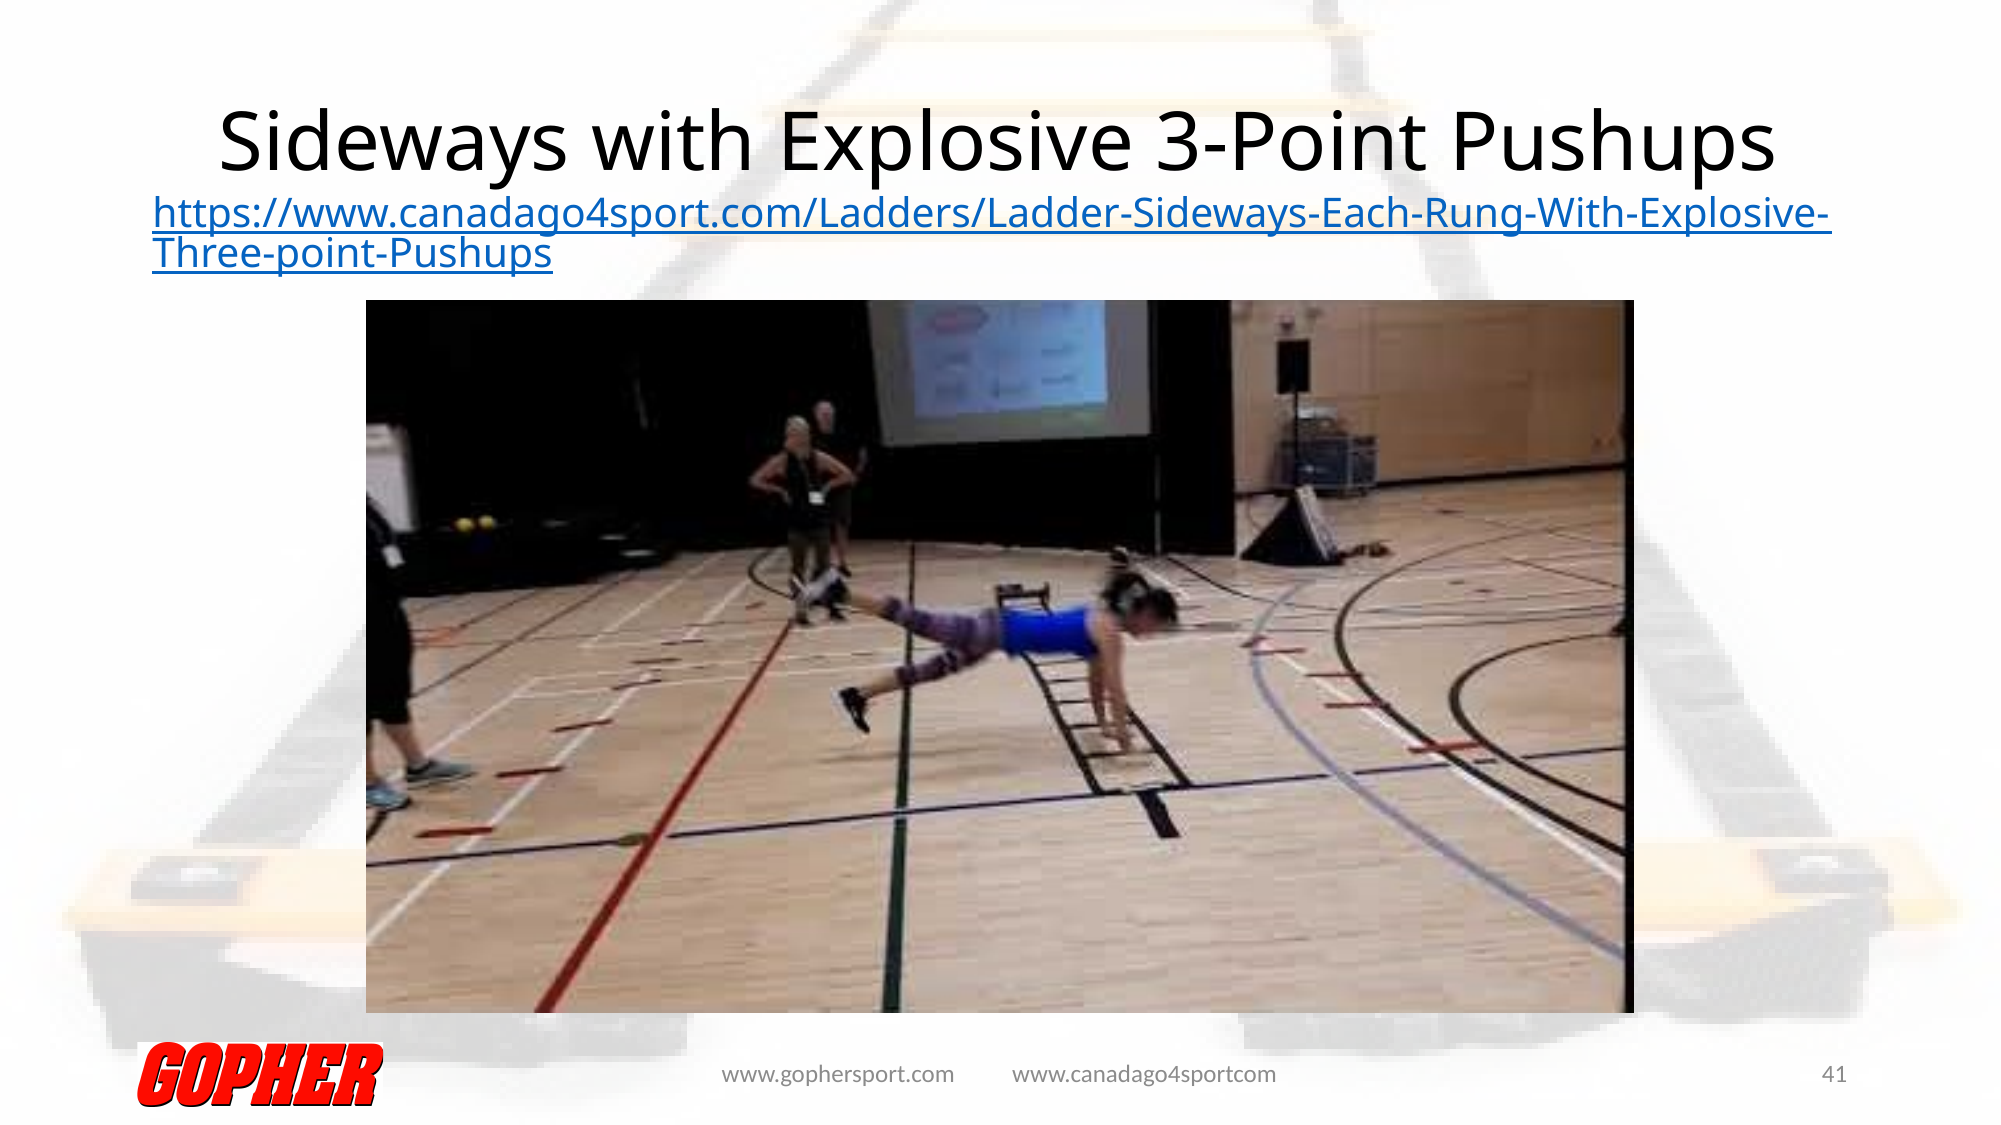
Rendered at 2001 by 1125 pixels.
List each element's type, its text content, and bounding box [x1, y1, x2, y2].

slide_number 41 [1412, 1042, 1863, 1103]
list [365, 299, 1635, 1014]
picture [137, 1042, 384, 1107]
title Sideways with Explosive 3-Point Pushups https://www.canadago4sport.com/Ladders/Ladder-Sideways-Each-Rung-With-Explosive-Three-point-Pushups [137, 59, 1863, 278]
footer www.gophersport.com www.canadago4sportcom [662, 1042, 1338, 1103]
